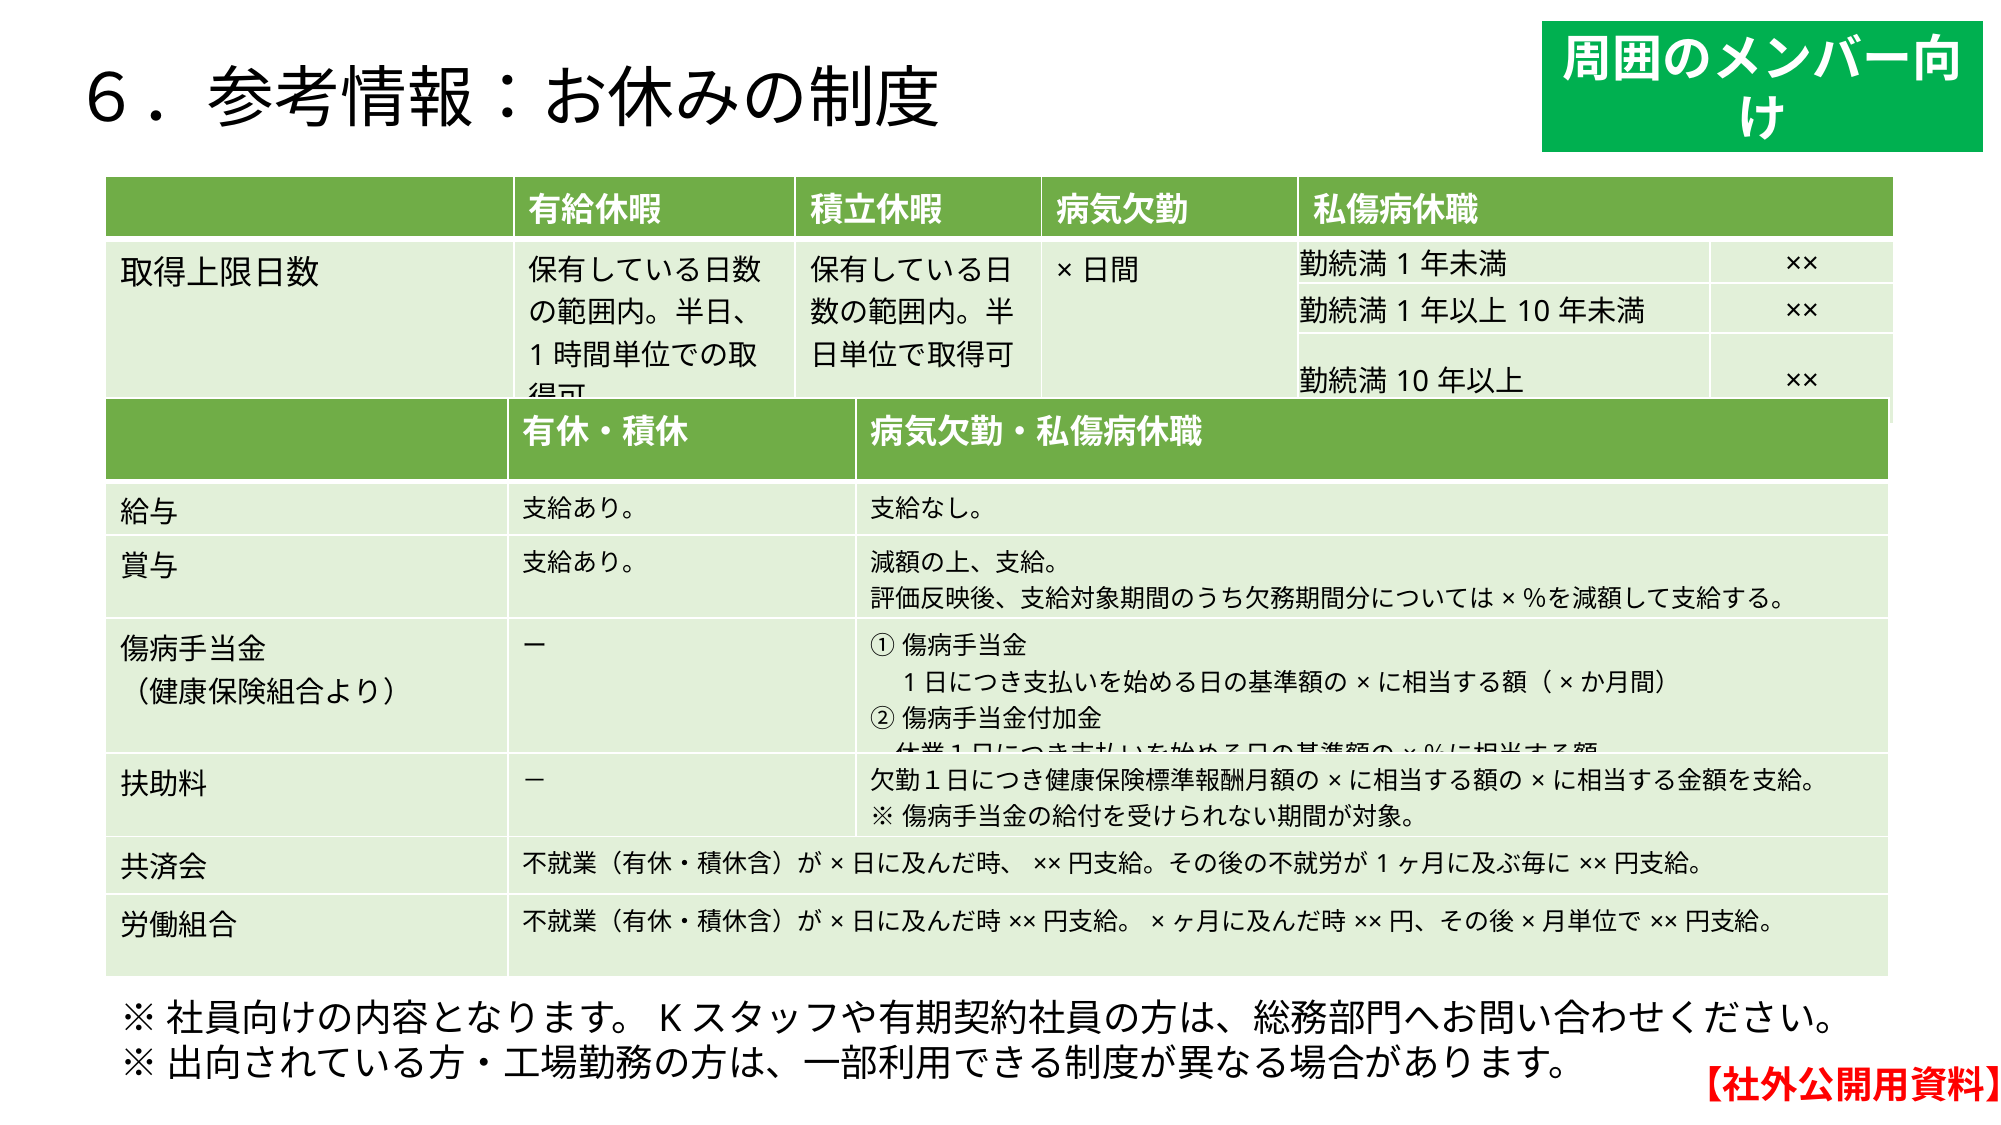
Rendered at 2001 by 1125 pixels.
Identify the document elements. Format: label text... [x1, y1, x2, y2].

table_cell 勤続満10年以上 [1299, 334, 1709, 397]
table_cell 労働組合 [106, 895, 507, 976]
table_cell ×日間 [1042, 242, 1297, 397]
text_box ※社員向けの内容となります。Kスタッフや有期契約社員の方は、総務部門へお問い合わせください。 ※出向されている方・工場勤務の方は、一部利用できる制度が異なる場合があります。 [105, 986, 1831, 1125]
text_box ６．参考情報：お休みの制度 [58, 55, 1784, 224]
table_cell ×× [1711, 334, 1893, 423]
text_box 周囲のメンバー向け [1539, 18, 1987, 155]
table_cell 取得上限日数 [106, 242, 513, 397]
table_cell 支給あり。 [509, 484, 855, 534]
table_cell 勤続満1年以上10年未満 [1299, 284, 1709, 332]
table_cell 減額の上、支給。 評価反映後、支給対象期間のうち欠務期間分については×％を減額して支給する。 [857, 536, 1888, 617]
table_cell 支給なし。 [857, 484, 1888, 534]
table_cell ー [509, 619, 855, 752]
table_cell 共済会 [106, 837, 507, 893]
table_cell 賞与 [106, 536, 507, 617]
table_header 病気欠勤・私傷病休職 [857, 399, 1888, 479]
table_cell 傷病手当金 （健康保険組合より） [106, 619, 507, 752]
table_cell 欠勤１日につき健康保険標準報酬月額の×に相当する額の×に相当する金額を支給。 ※傷病手当金の給付を受けられない期間が対象。 [857, 754, 1888, 836]
table_header 有休・積休 [509, 399, 855, 479]
table_header [106, 399, 507, 479]
table_header 積立休暇 [796, 177, 1041, 236]
table_cell 不就業（有休・積休含）が×日に及んだ時、××円支給。その後の不就労が1ヶ月に及ぶ毎に××円支給。 [509, 837, 1888, 893]
table_cell 保有している日数の範囲内。半日単位で取得可 [796, 242, 1041, 397]
table_cell 不就業（有休・積休含）が×日に及んだ時××円支給。×ヶ月に及んだ時××円、その後×月単位で××円支給。 [509, 895, 1888, 976]
table_cell 支給あり。 [509, 536, 855, 617]
table_cell － [509, 754, 855, 836]
table_cell 扶助料 [106, 754, 507, 836]
table_header 有給休暇 [515, 177, 794, 236]
table_cell 保有している日数の範囲内。半日、1時間単位での取得可 [515, 242, 794, 397]
text_box 【社外公開用資料】 [1670, 1053, 2000, 1114]
table_header 病気欠勤 [1042, 177, 1297, 236]
table_cell ×× [1711, 284, 1893, 332]
table_cell ①傷病手当金 1日につき支払いを始める日の基準額の×に相当する額（×か月間） ②傷病手当金付加金 休業１日につき支払いを始める日の基準額の×％に相当する額 [857, 619, 1888, 752]
table_header [106, 177, 513, 236]
table_header 私傷病休職 [1299, 177, 1893, 236]
table_cell 勤続満1年未満 [1299, 242, 1709, 282]
table_cell ×× [1711, 242, 1893, 282]
table_cell 給与 [106, 484, 507, 534]
